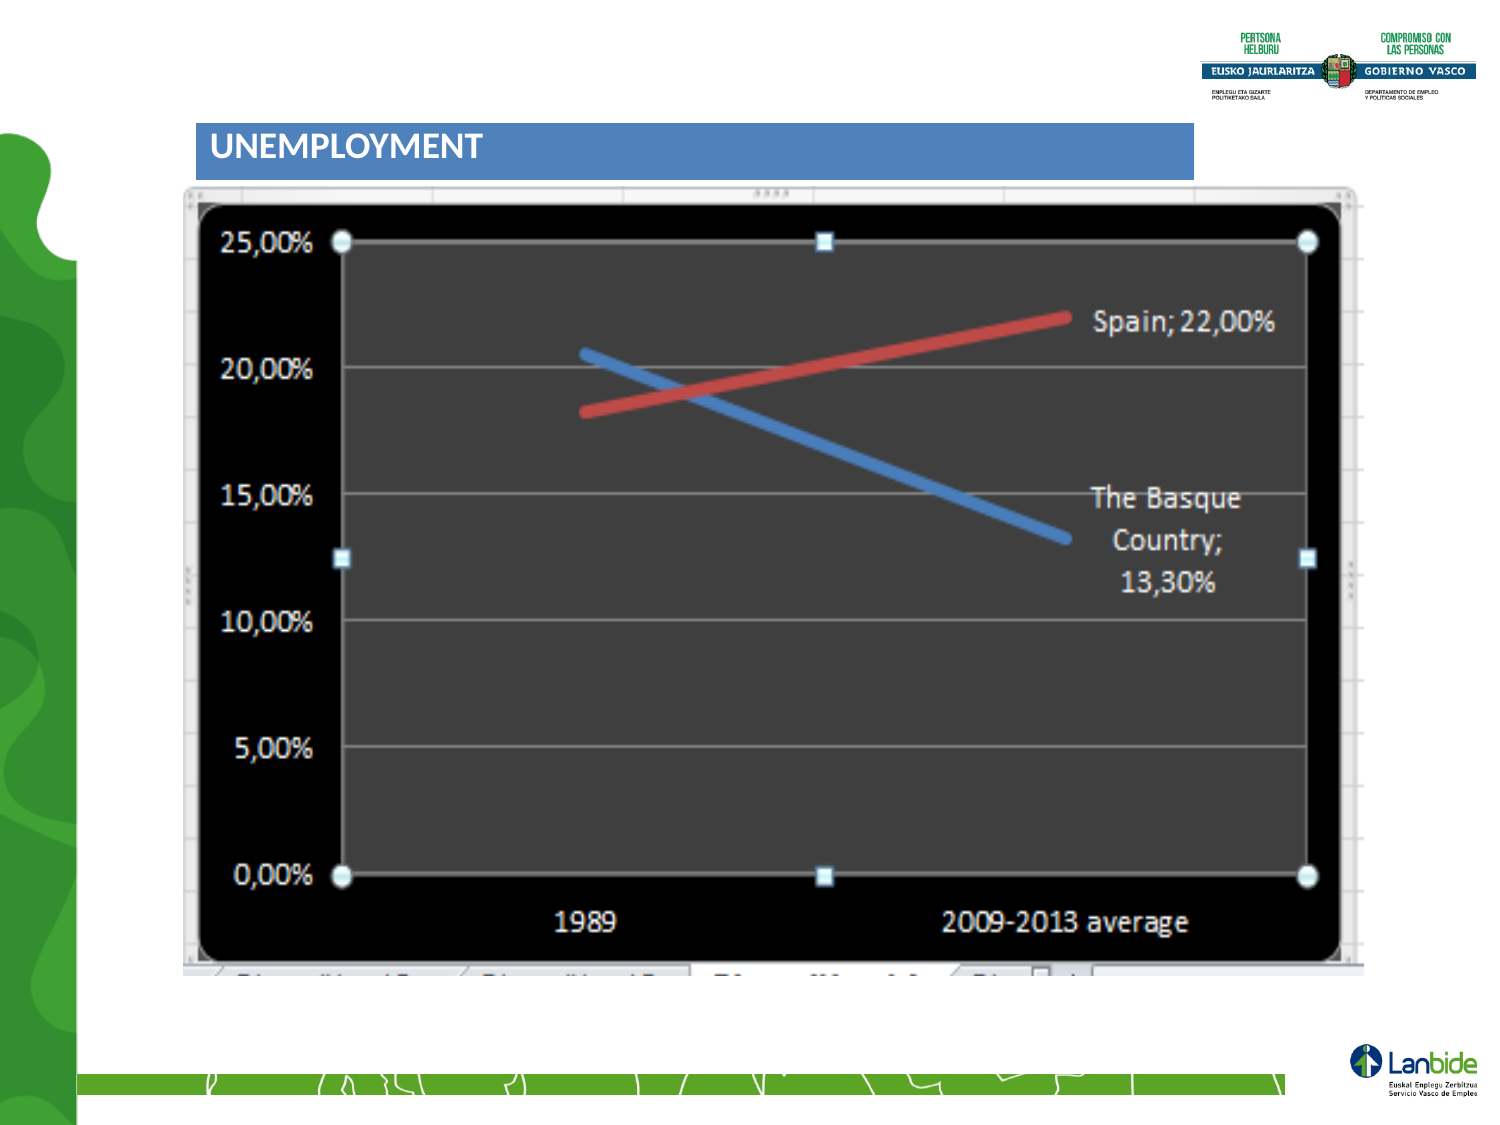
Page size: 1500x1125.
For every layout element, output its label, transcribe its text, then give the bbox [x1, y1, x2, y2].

picture [1350, 1044, 1477, 1097]
picture [76, 1074, 1285, 1095]
picture [182, 184, 1365, 977]
table_header UNEMPLOYMENT [196, 123, 1194, 180]
